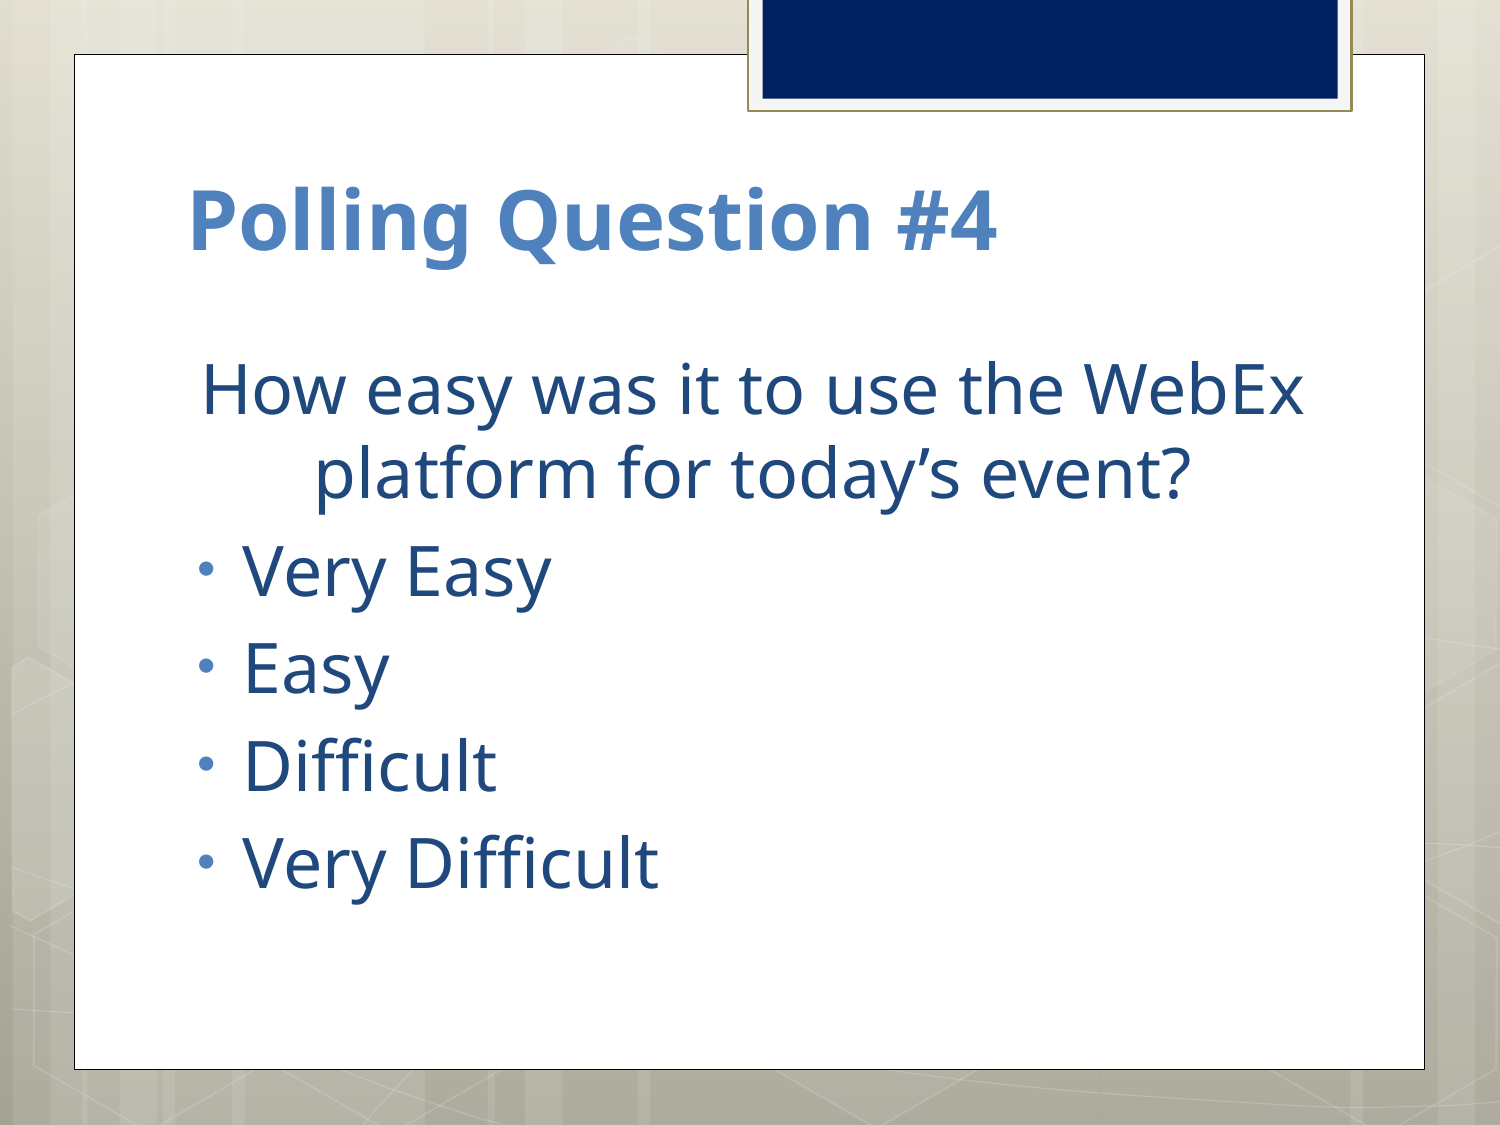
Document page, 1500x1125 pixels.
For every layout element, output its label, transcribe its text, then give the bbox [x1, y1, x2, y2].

list How easy was it to use the WebEx platform for today’s event? Very Easy Easy Difficult Very Difficult [171, 337, 1324, 957]
title Polling Question #4 [171, 137, 1324, 275]
